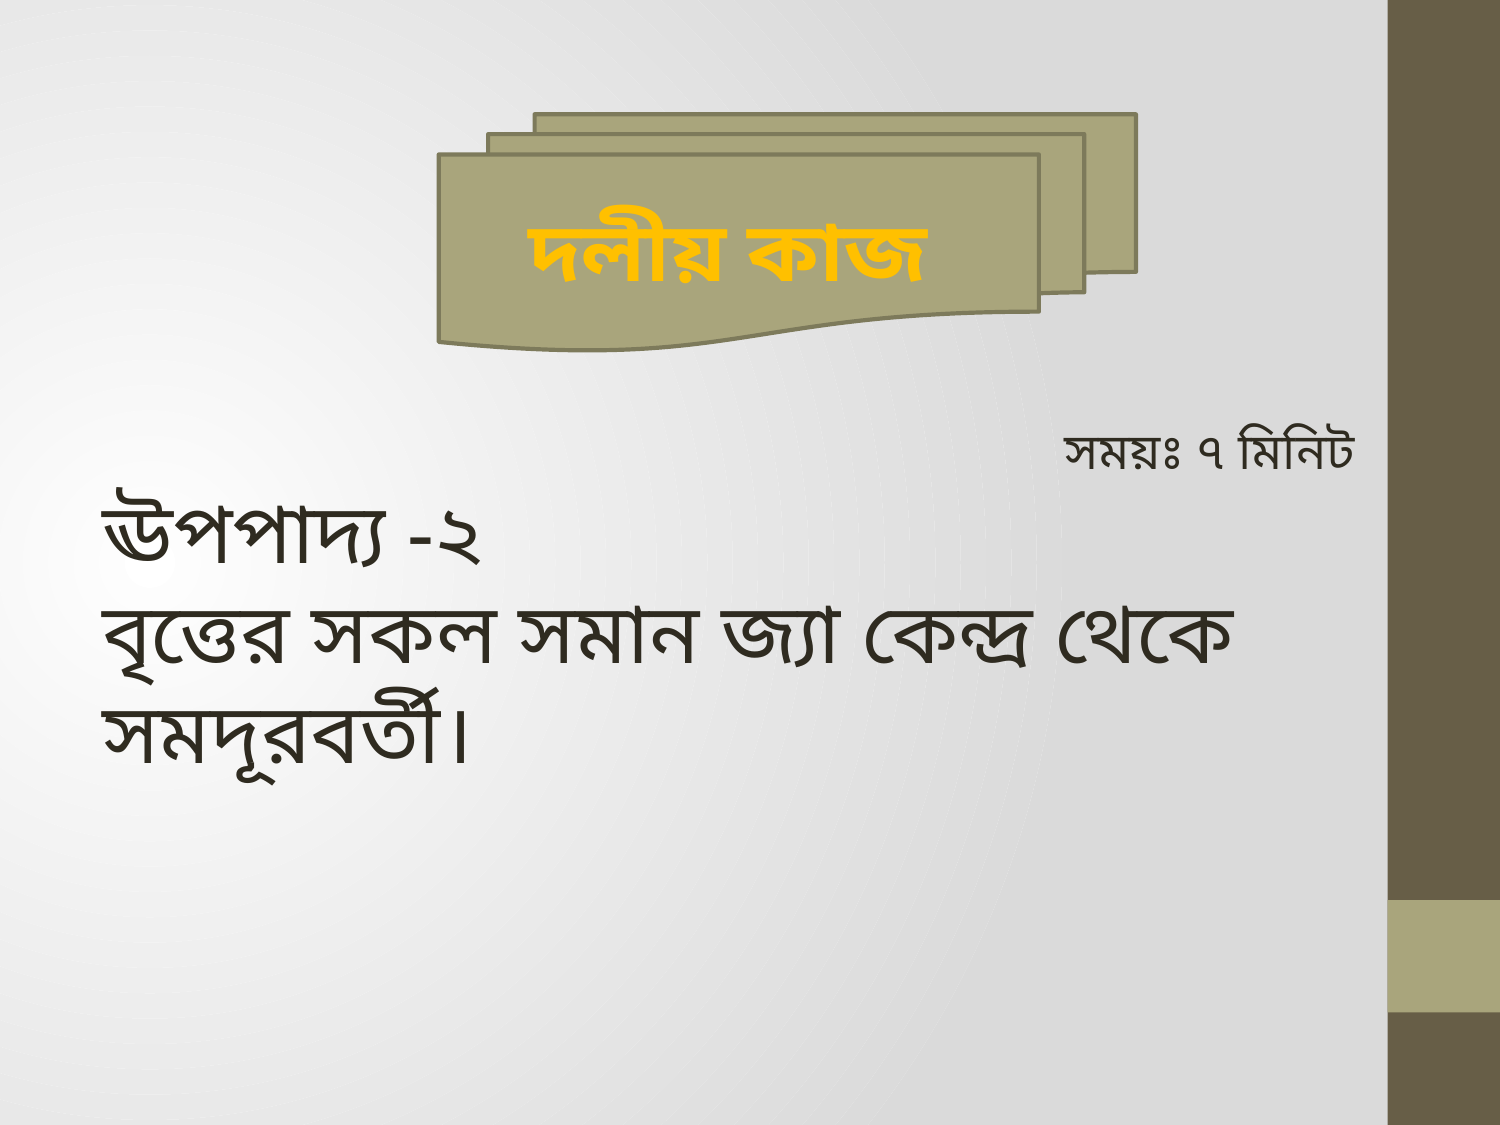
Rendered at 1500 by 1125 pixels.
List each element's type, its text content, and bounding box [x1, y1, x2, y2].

text_box দলীয় কাজ [436, 112, 1139, 353]
text_box ঊপপাদ্য -২ বৃত্তের সকল সমান জ্যা কেন্দ্র থেকে সমদূরবর্তী। [87, 473, 1300, 788]
text_box সময়ঃ ৭ মিনিট [1049, 412, 1425, 533]
